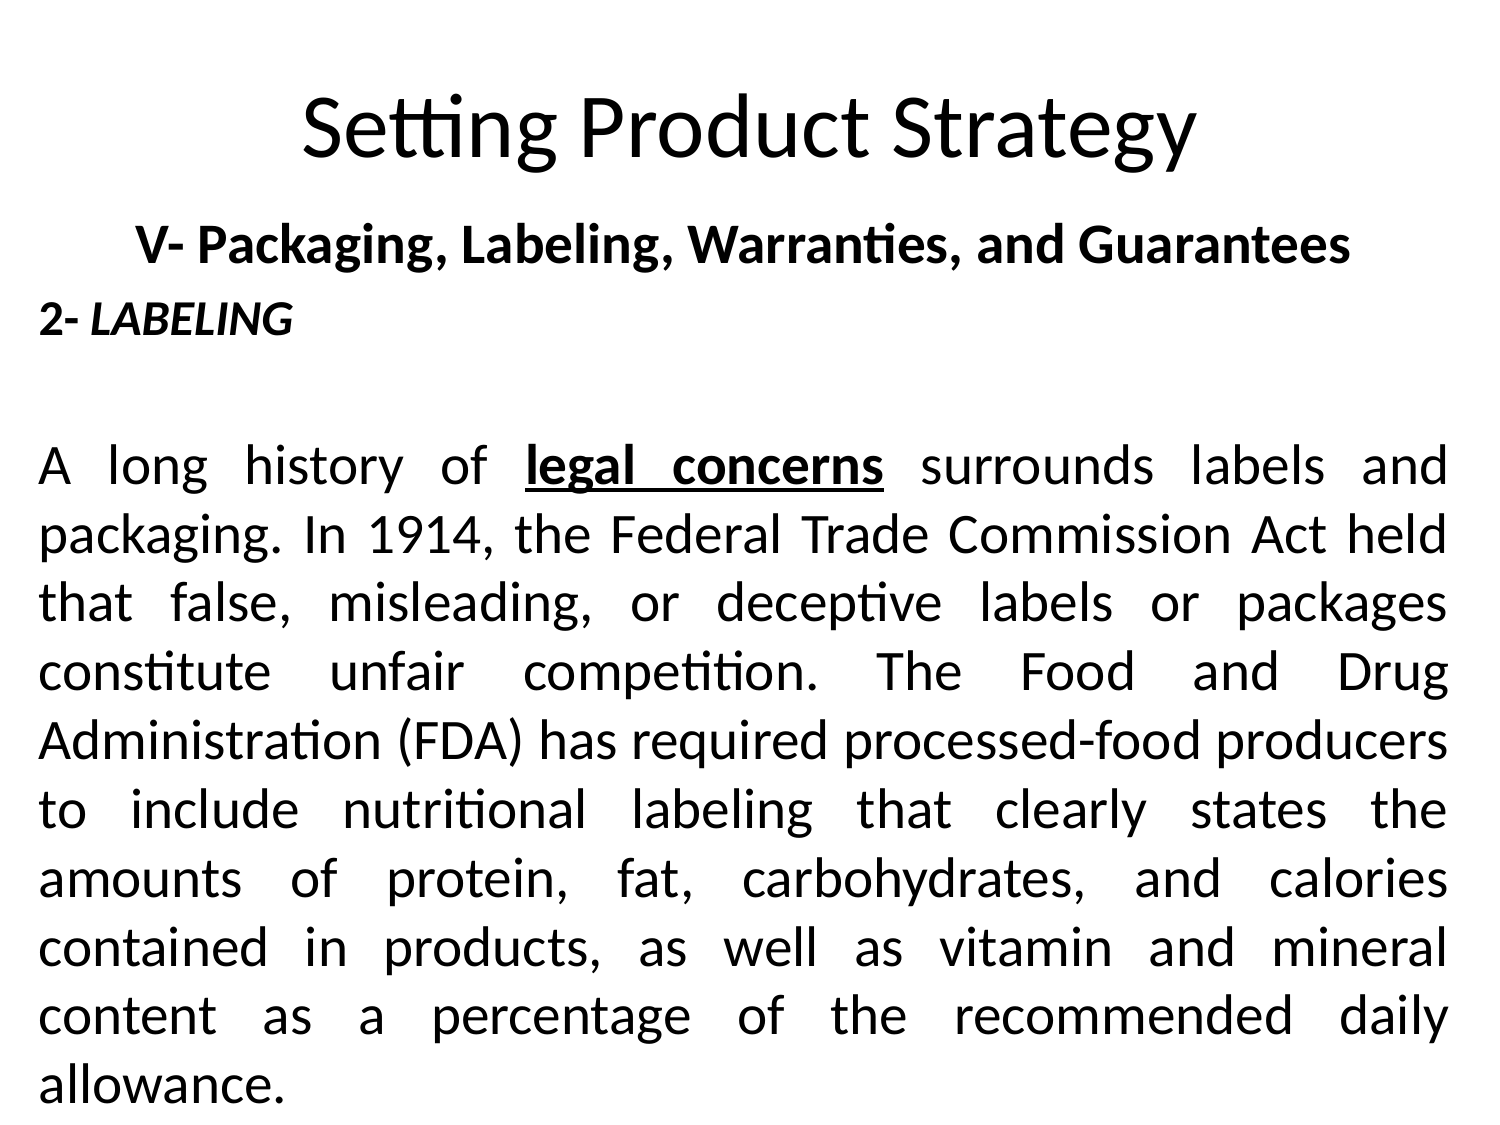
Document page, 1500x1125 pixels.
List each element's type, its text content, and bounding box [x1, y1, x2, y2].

title Setting Product Strategy [112, 0, 1388, 199]
subtitle V- Packaging, Labeling, Warranties, and Guarantees 2- LABELING A long history of legal concerns surrounds labels and packaging. In 1914, the Federal Trade Commission Act held that false, misleading, or deceptive labels or packages constitute unfair competition. The Food and Drug Administration (FDA) has required processed-food producers to include nutritional labeling that clearly states the amounts of protein, fat, carbohydrates, and calories contained in products, as well as vitamin and mineral content as a percentage of the recommended daily allowance. [23, 199, 1465, 1125]
